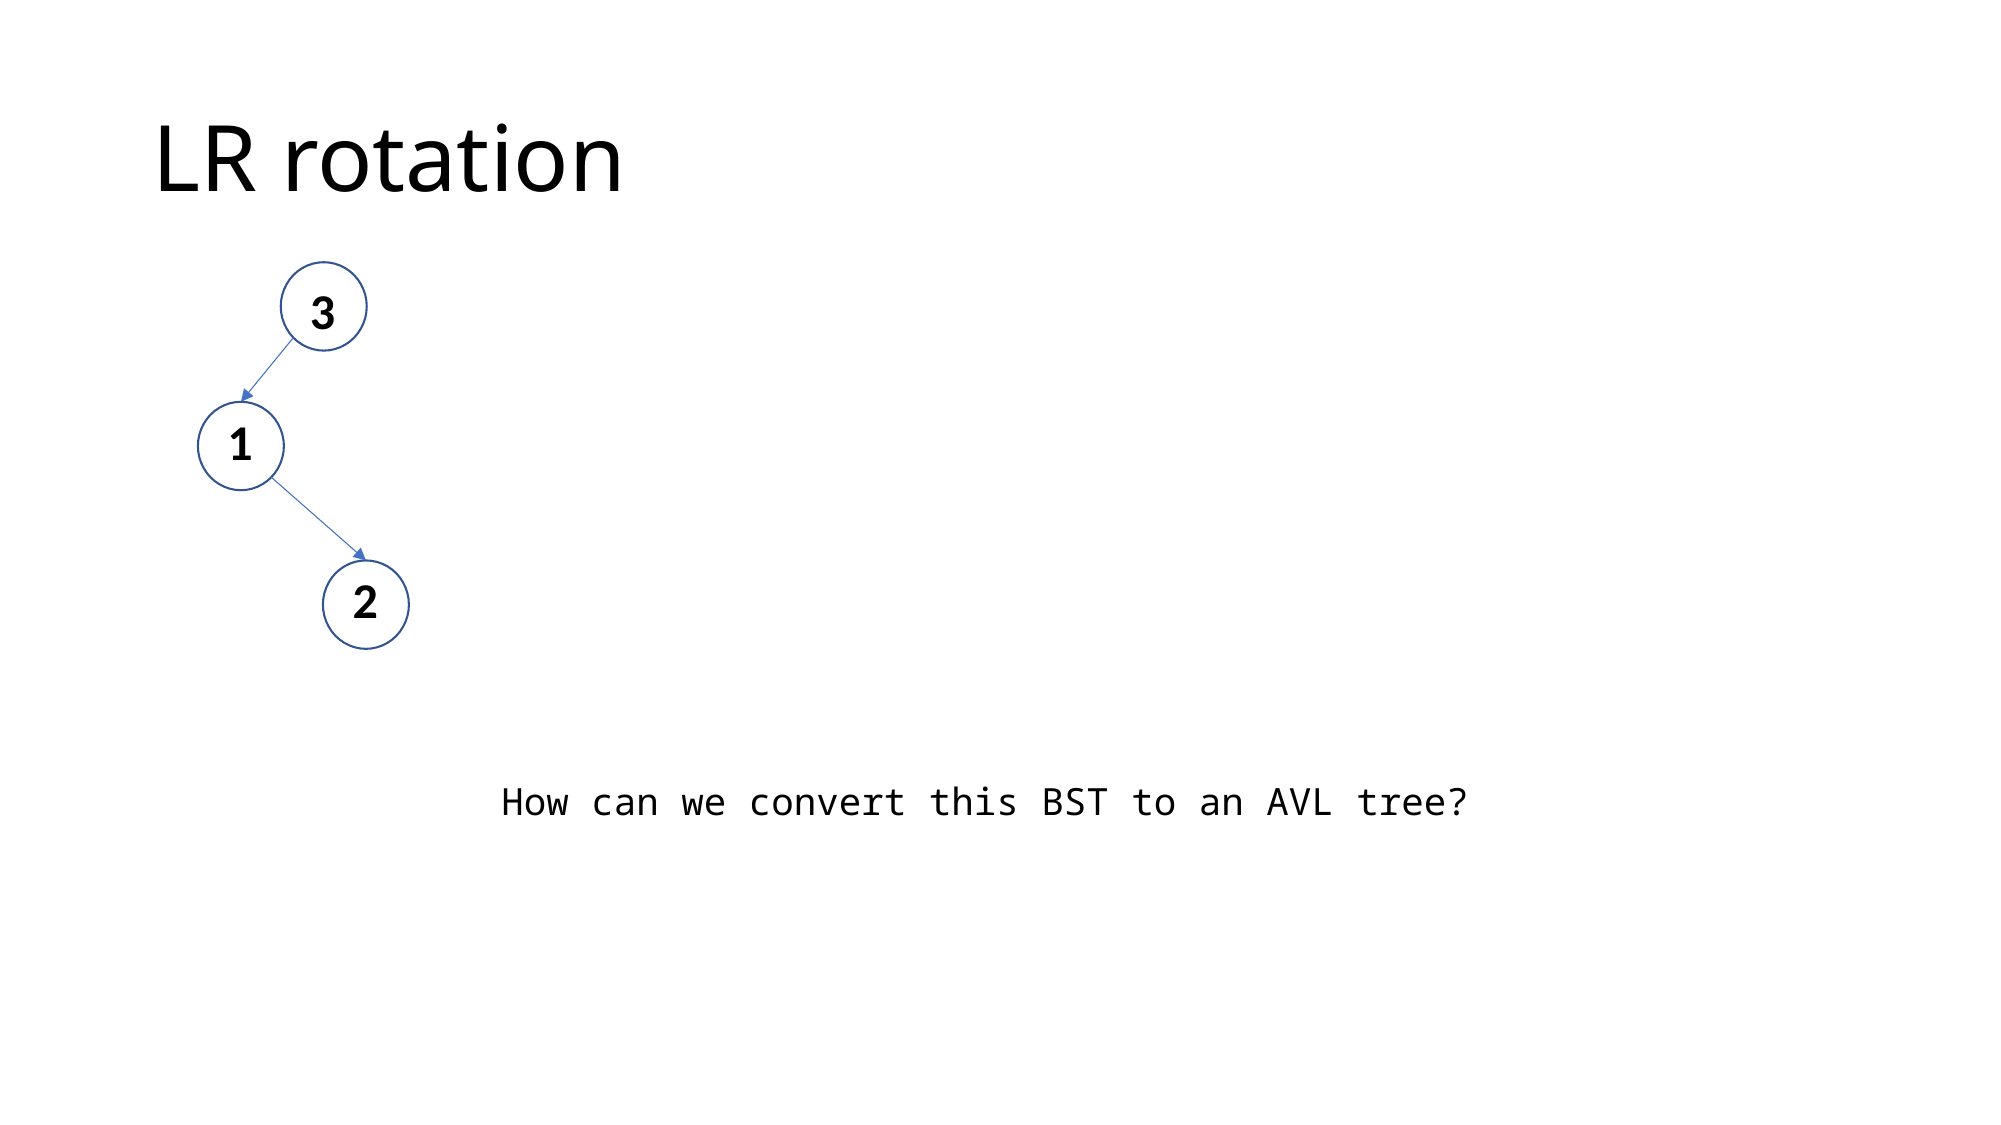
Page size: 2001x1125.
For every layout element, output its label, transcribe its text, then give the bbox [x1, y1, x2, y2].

text_box 1 [212, 402, 299, 478]
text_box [240, 337, 294, 402]
text_box 2 [337, 560, 424, 636]
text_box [271, 477, 366, 561]
text_box How can we convert this BST to an AVL tree? [486, 770, 1863, 831]
text_box [306, 348, 341, 352]
text_box [279, 261, 353, 341]
text_box 3 [295, 272, 382, 348]
text_box [196, 411, 271, 492]
text_box ` [321, 570, 398, 650]
title LR rotation [137, 52, 1863, 271]
